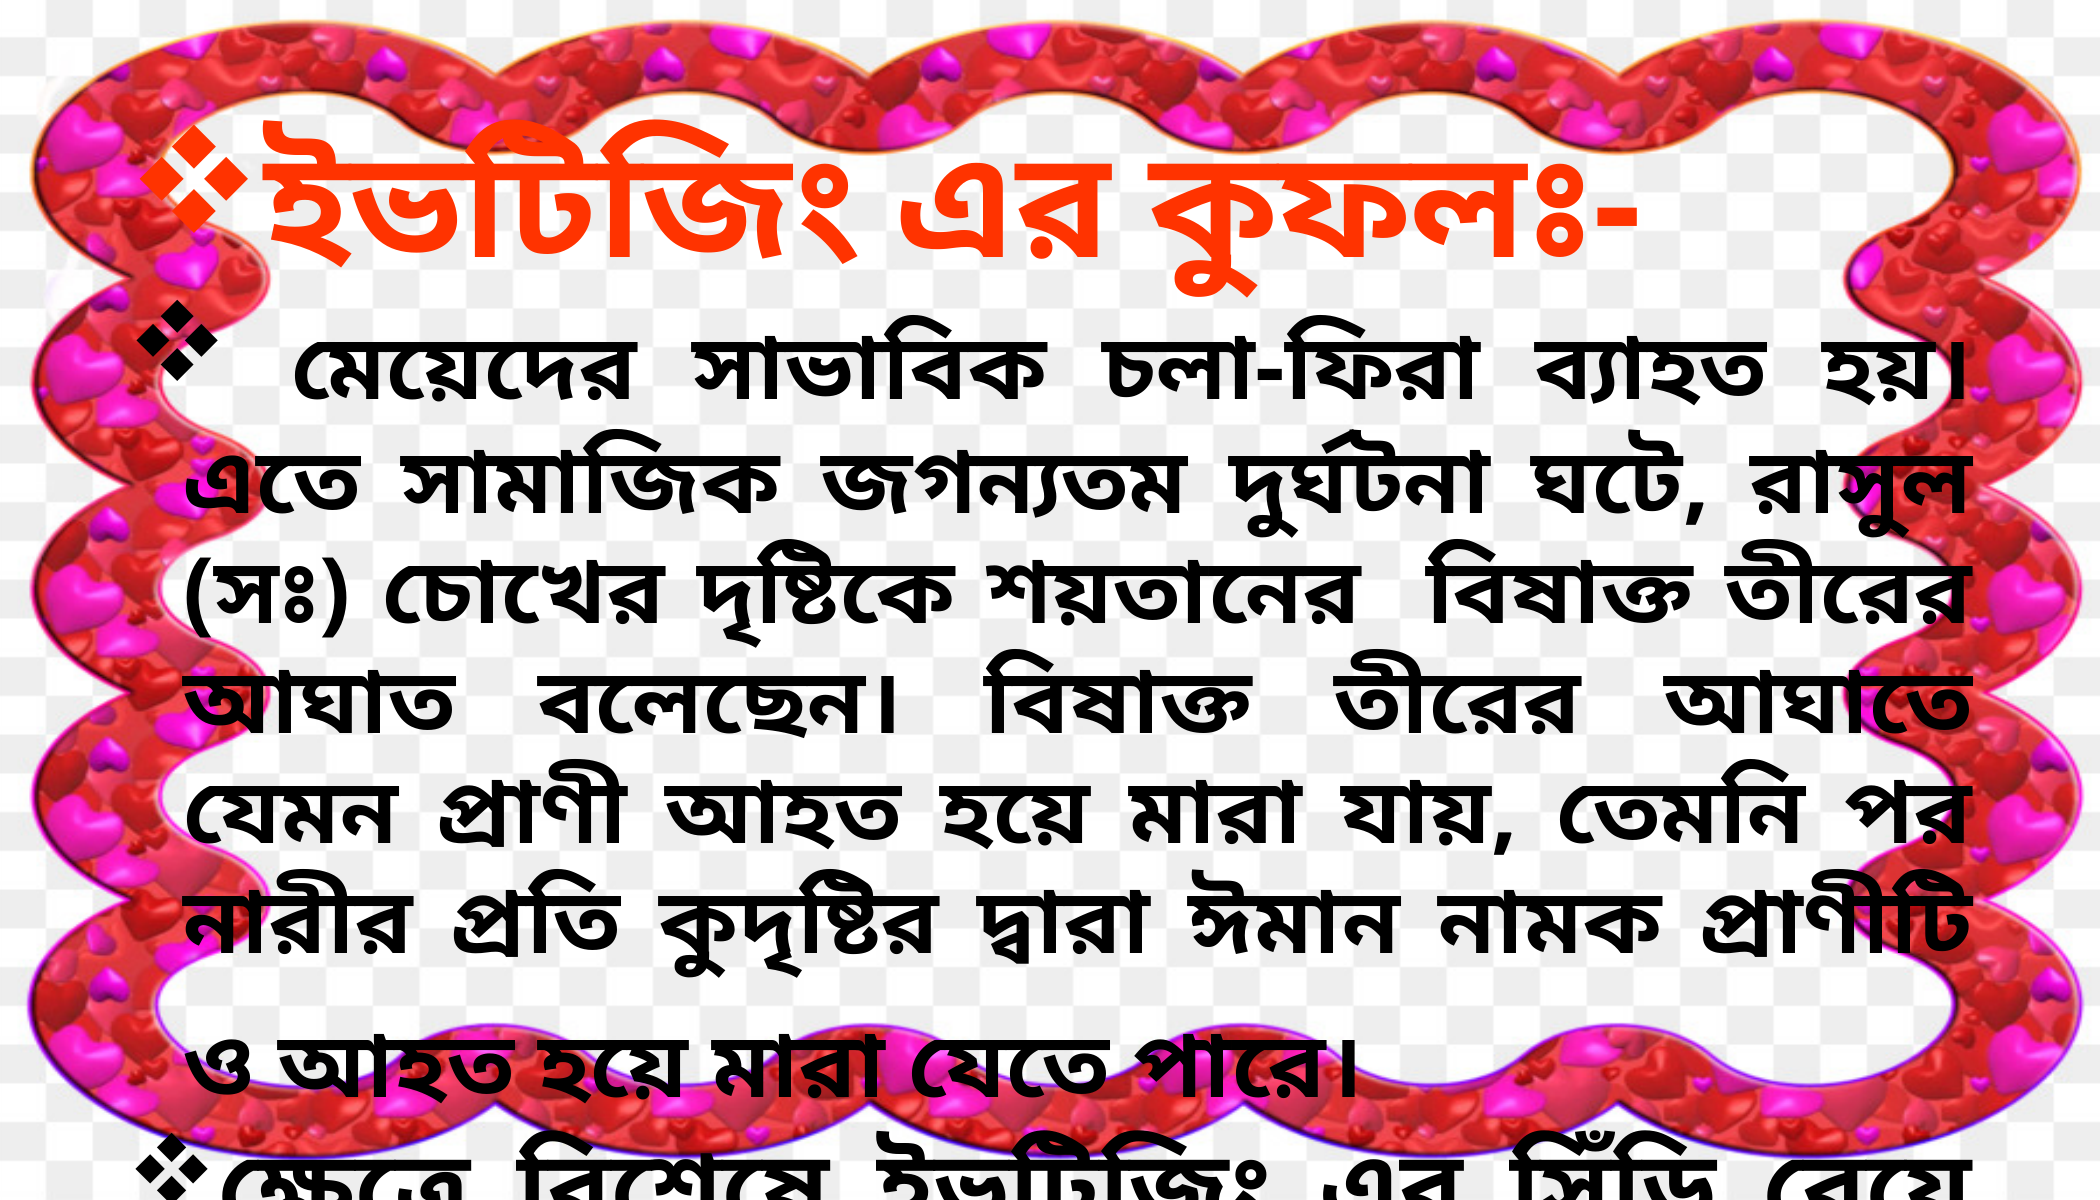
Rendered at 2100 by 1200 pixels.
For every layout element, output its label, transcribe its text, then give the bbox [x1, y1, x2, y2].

text_box ইভটিজিং এর কুফলঃ- মেয়েদের সাভাবিক চলা-ফিরা ব্যাহত হয়। এতে সামাজিক জগন্যতম দুর্ঘটনা ঘটে, রাসুল (সঃ) চোখের দৃষ্টিকে শয়তানের বিষাক্ত তীরের আঘাত বলেছেন। বিষাক্ত তীরের আঘাতে যেমন প্রাণী আহত হয়ে মারা যায়, তেমনি পর নারীর প্রতি কুদৃষ্টির দ্বারা ঈমান নামক প্রাণীটি ও আহত হয়ে মারা যেতে পারে। ক্ষেত্রে বিশেষে ইভটিজিং এর সিঁড়ি বেয়ে অনেকে বিপদগামী, ধর্ষণ,হাইজ্যাক,খুন পর্যন্ত হয়ে থাকে। [112, 99, 1988, 1200]
picture [0, 0, 2100, 1200]
